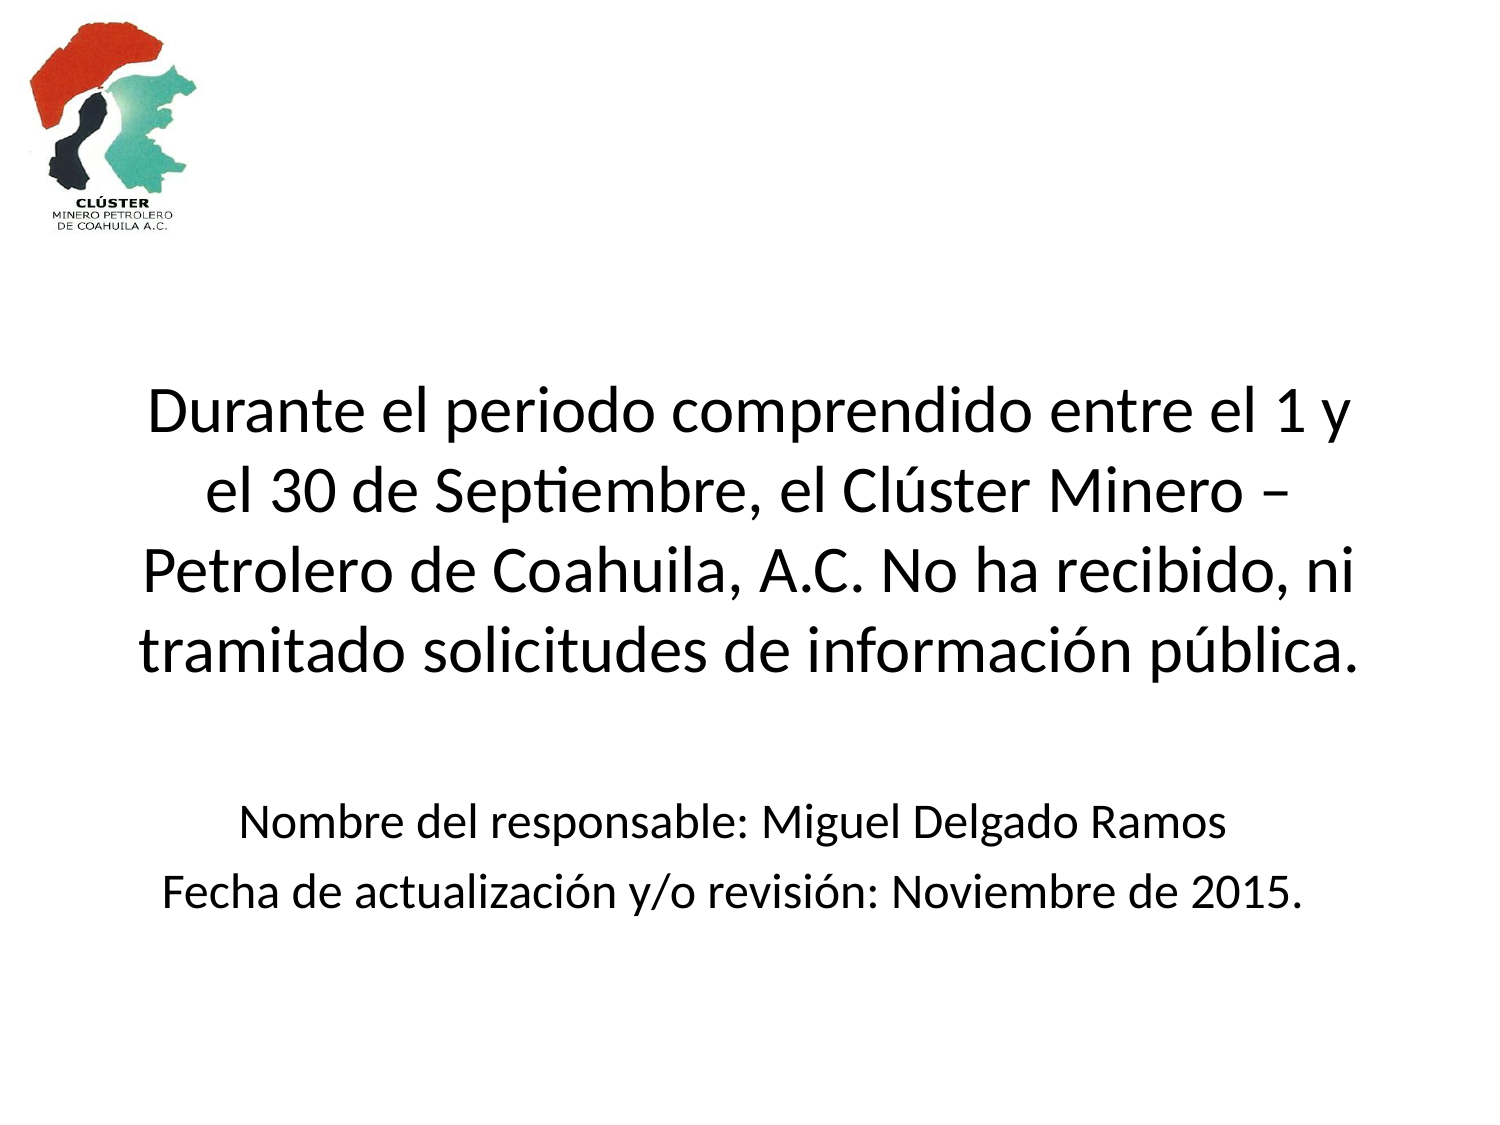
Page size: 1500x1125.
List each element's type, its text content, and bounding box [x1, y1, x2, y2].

title Durante el periodo comprendido entre el 1 y el 30 de Septiembre, el Clúster Minero – Petrolero de Coahuila, A.C. No ha recibido, ni tramitado solicitudes de información pública. [112, 299, 1388, 754]
picture [19, 14, 206, 237]
subtitle Nombre del responsable: Miguel Delgado Ramos Fecha de actualización y/o revisión: Noviembre de 2015. [136, 781, 1331, 1069]
